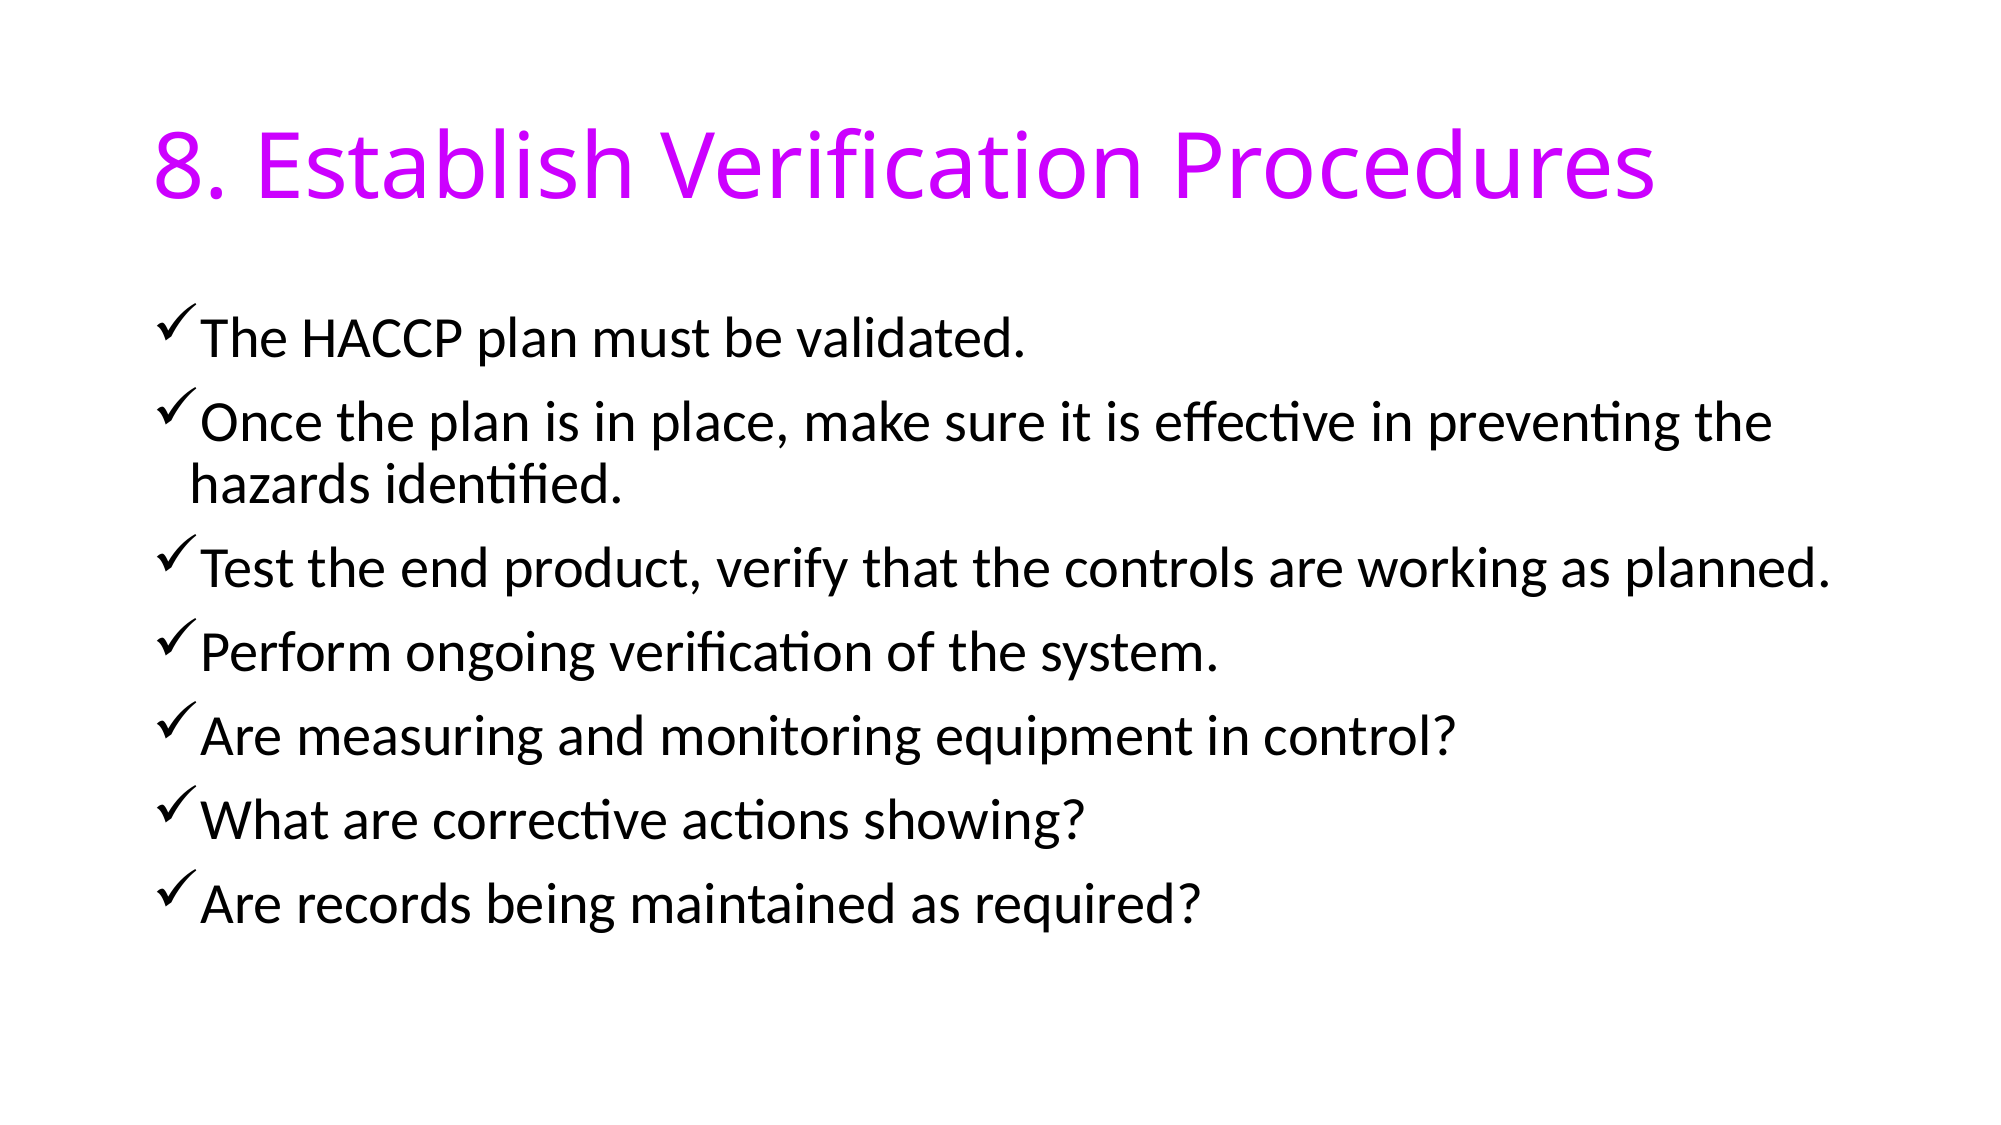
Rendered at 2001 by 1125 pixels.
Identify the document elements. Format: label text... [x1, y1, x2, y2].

list The HACCP plan must be validated. Once the plan is in place, make sure it is effective in preventing the hazards identified. Test the end product, verify that the controls are working as planned. Perform ongoing verification of the system. Are measuring and monitoring equipment in control? What are corrective actions showing? Are records being maintained as required? [137, 299, 1863, 1014]
title 8. Establish Verification Procedures [137, 59, 1863, 278]
